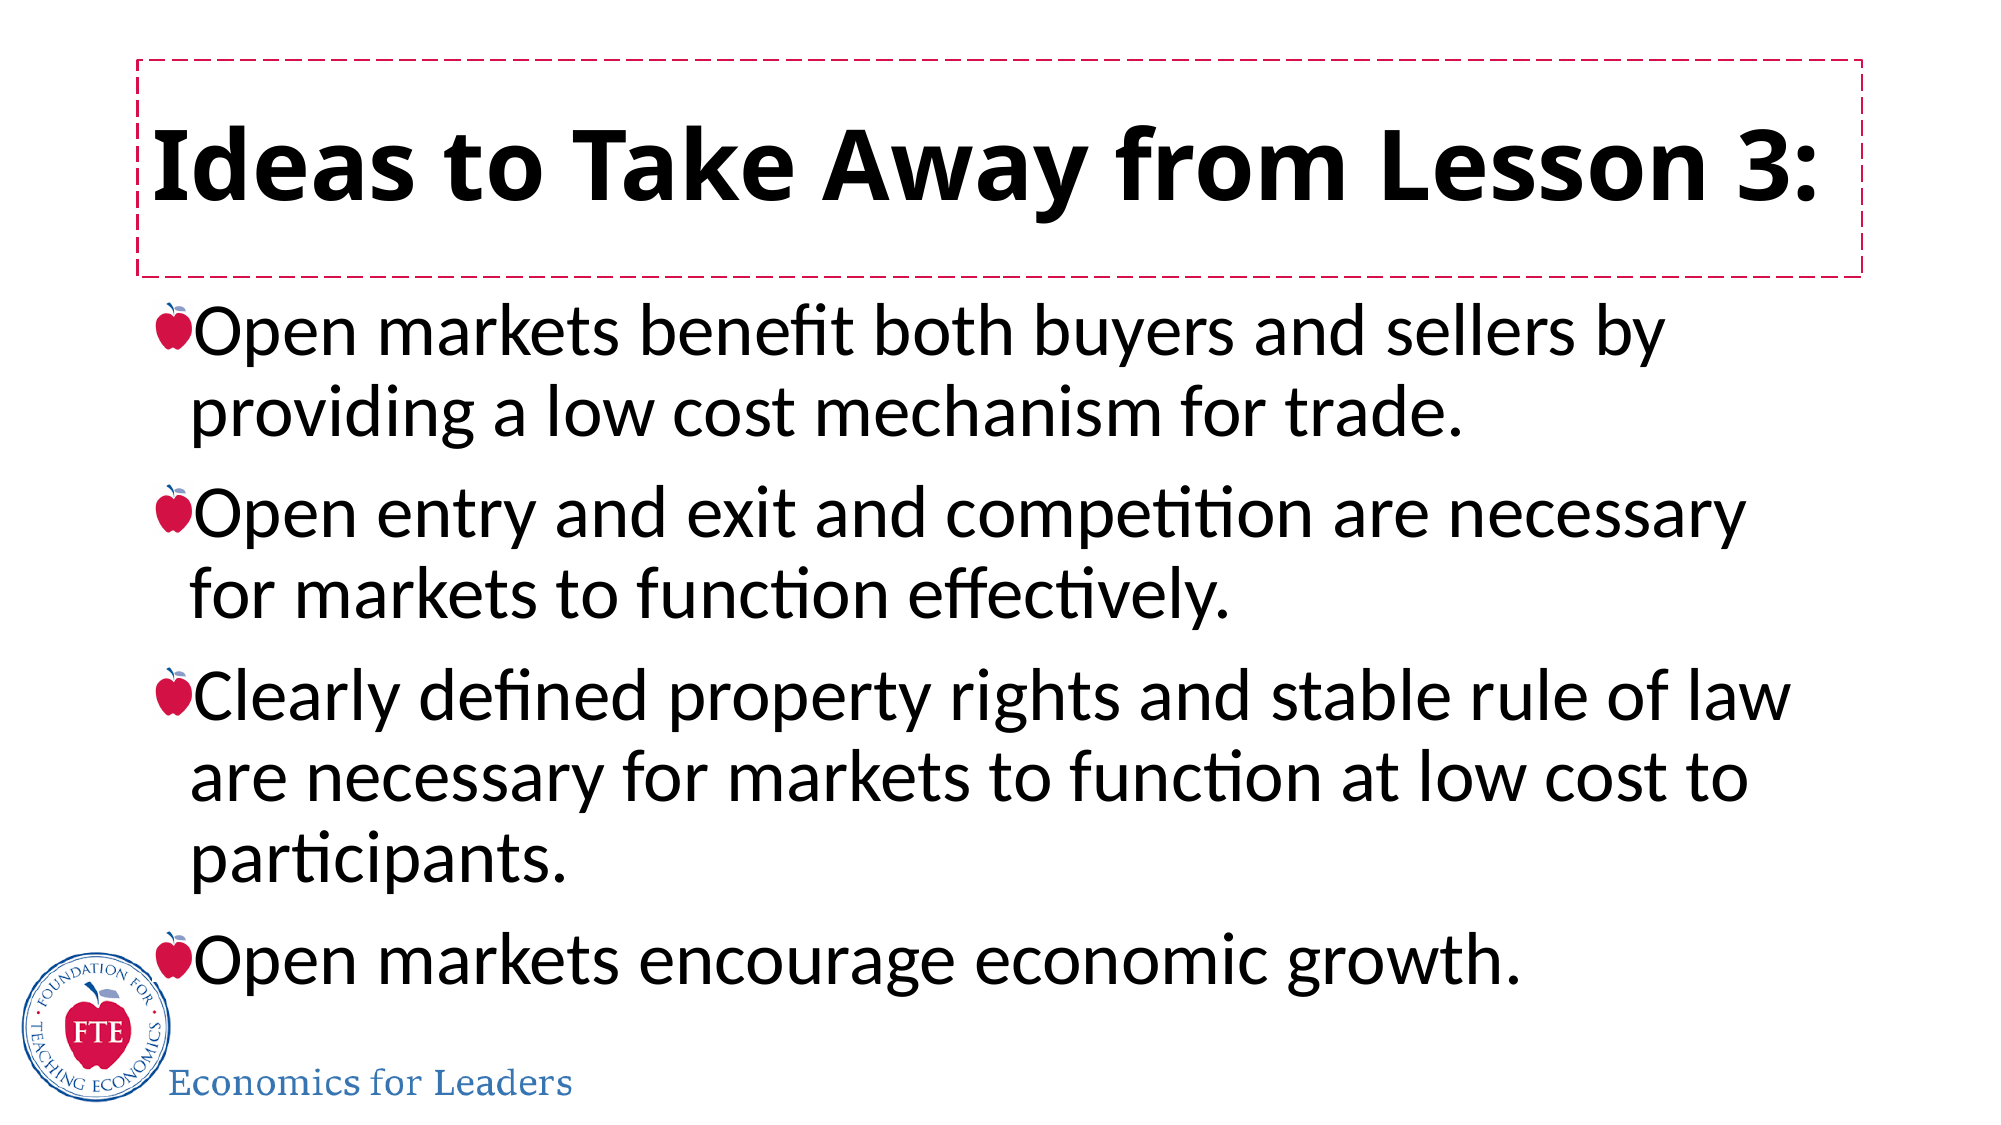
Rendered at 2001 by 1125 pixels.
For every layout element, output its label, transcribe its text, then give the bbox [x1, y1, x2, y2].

picture [152, 482, 194, 536]
picture [15, 929, 579, 1105]
picture [152, 665, 194, 719]
picture [152, 300, 194, 353]
title Ideas to Take Away from Lesson 3: [136, 59, 1863, 278]
list Open markets benefit both buyers and sellers by providing a low cost mechanism for trade. Open entry and exit and competition are necessary for markets to function effectively. Clearly defined property rights and stable rule of law are necessary for markets to function at low cost to participants. Open markets encourage economic growth. [137, 282, 1863, 972]
